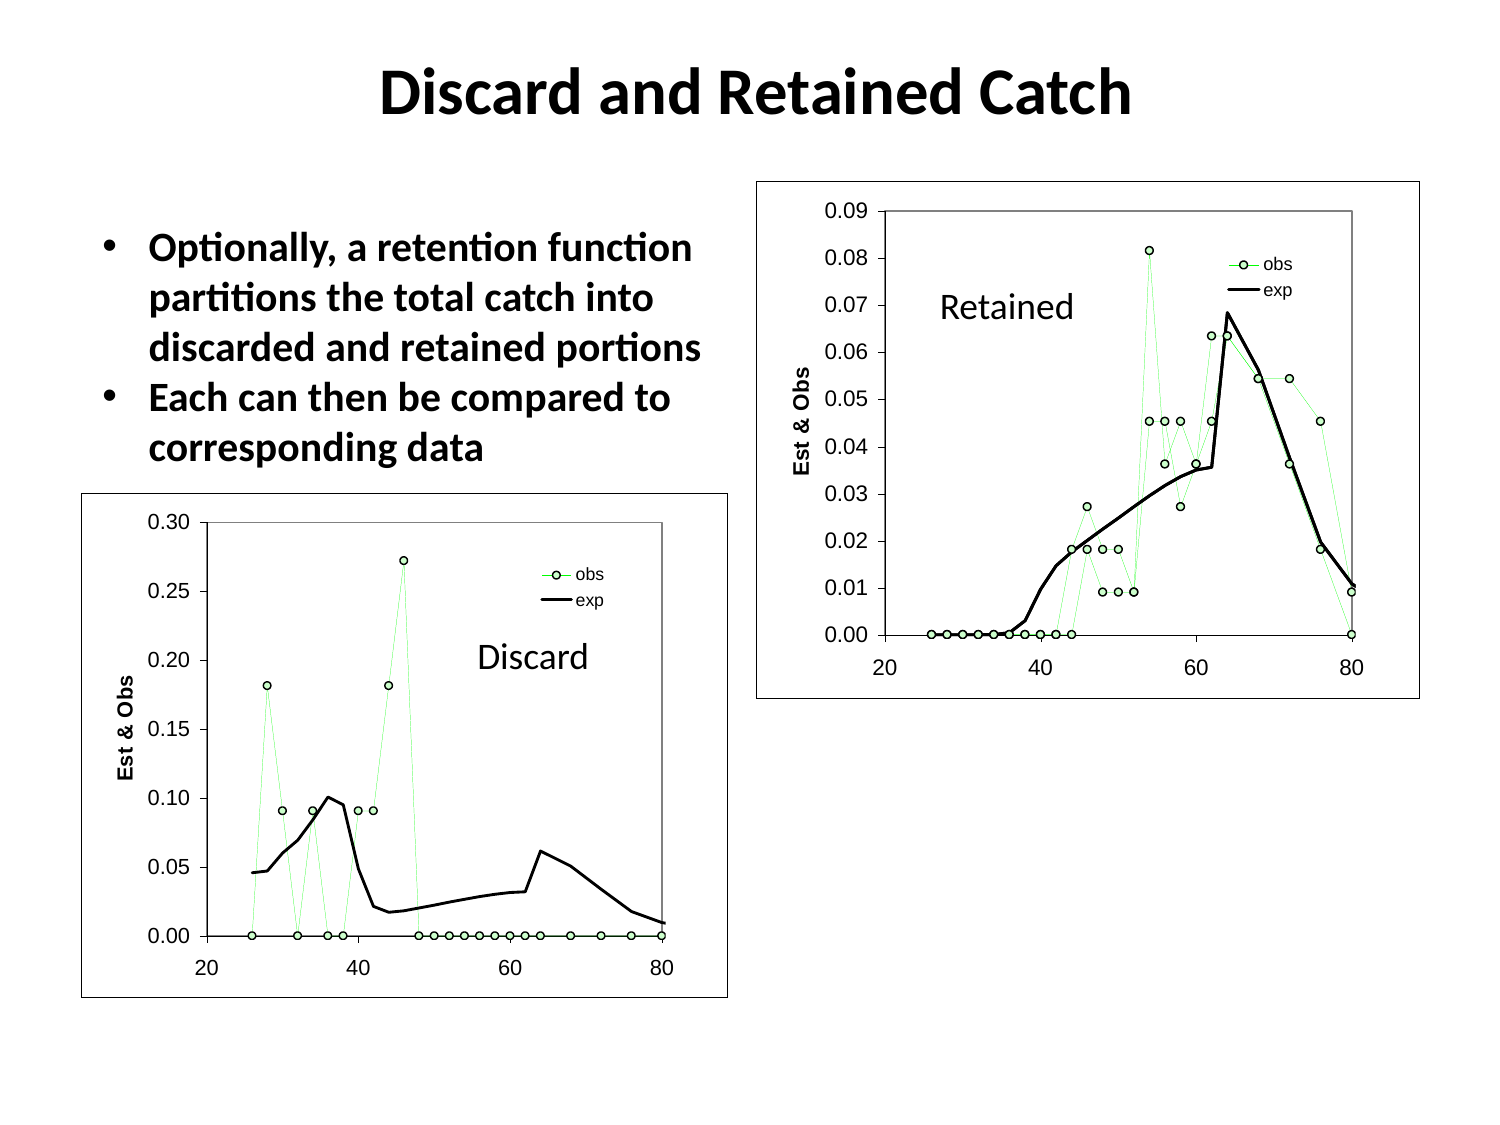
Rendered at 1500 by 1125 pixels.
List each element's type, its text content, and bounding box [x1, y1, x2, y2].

text_box Optionally, a retention function partitions the total catch into discarded and retained portions Each can then be compared to corresponding data [87, 212, 725, 478]
title Discard and Retained Catch [137, 37, 1375, 138]
picture [749, 174, 1426, 705]
picture [74, 487, 734, 1004]
